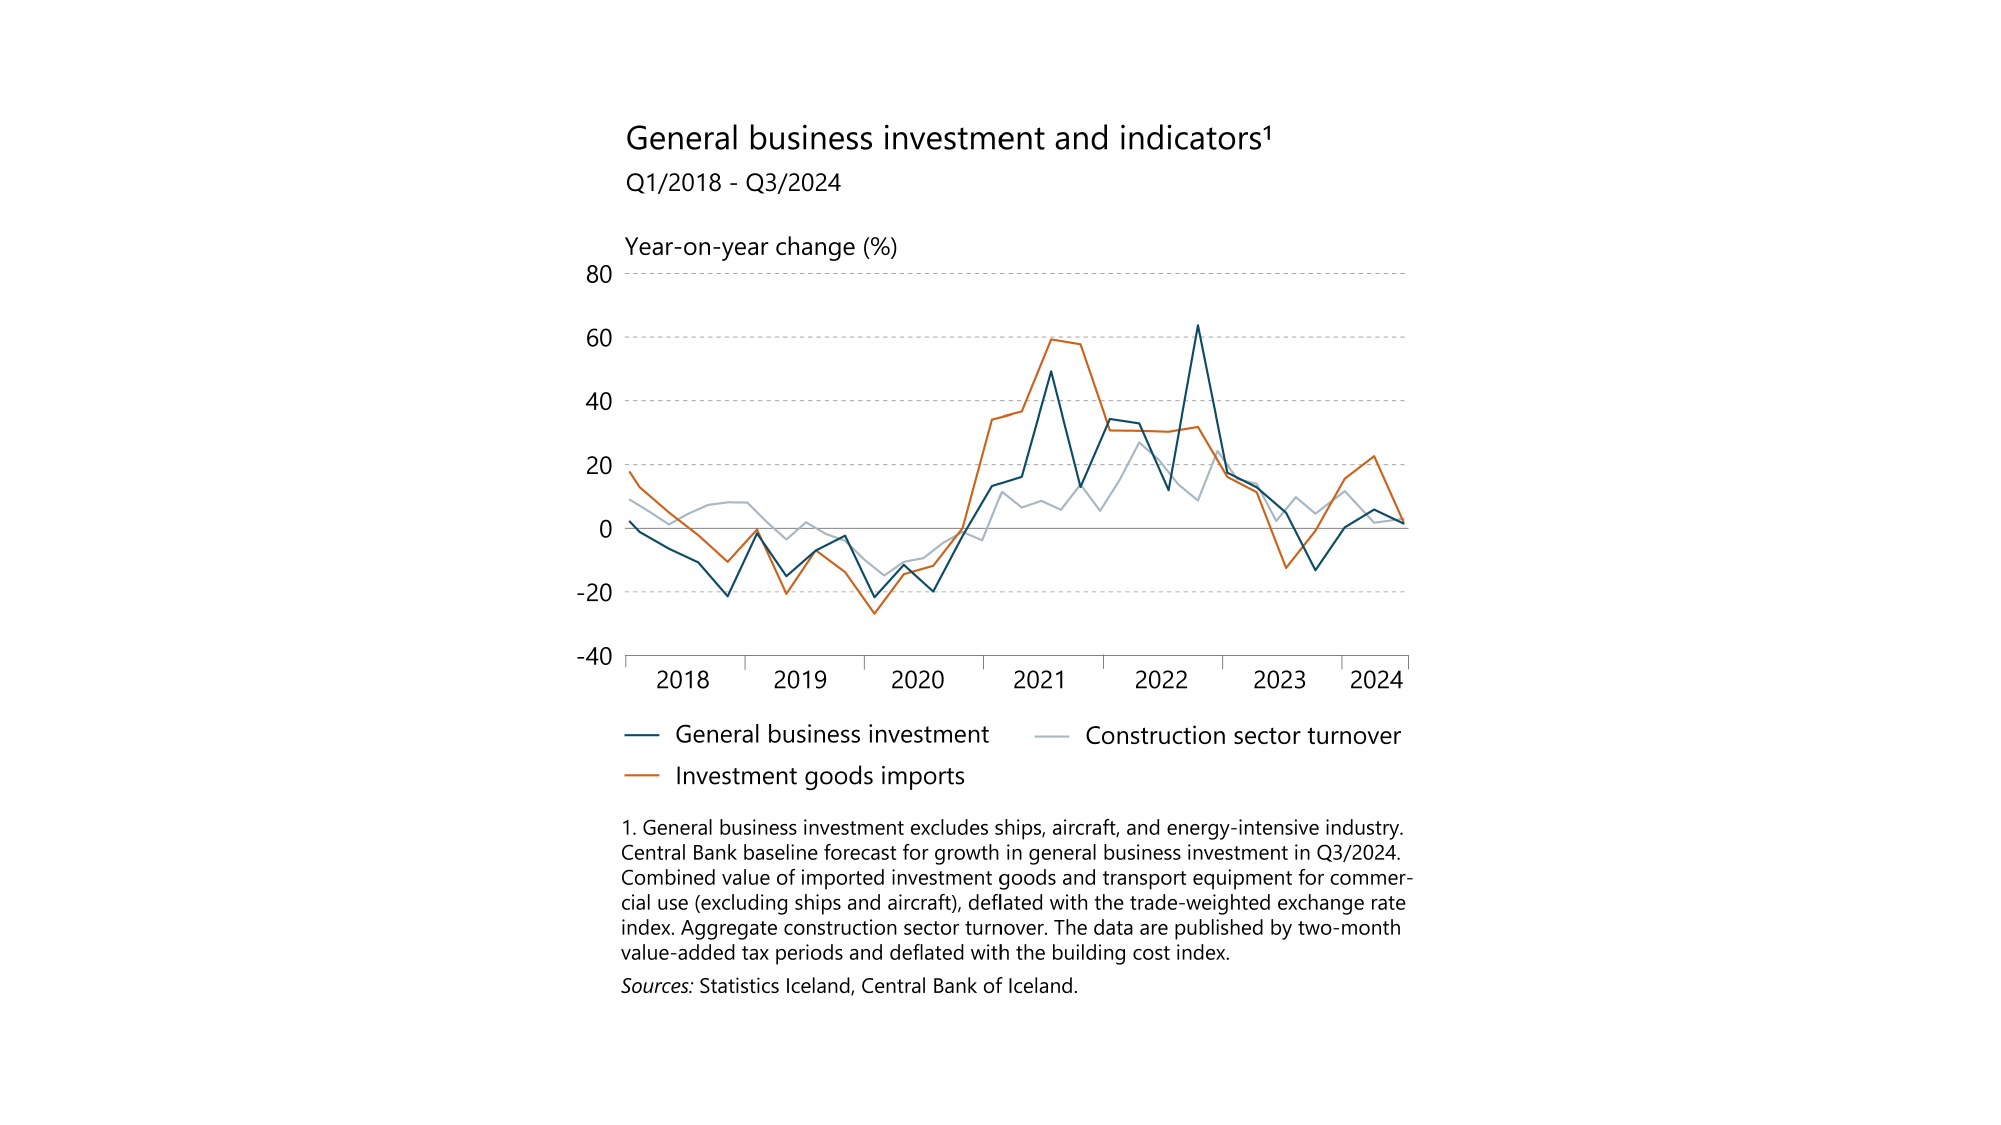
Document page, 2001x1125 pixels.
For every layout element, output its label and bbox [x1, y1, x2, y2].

picture [575, 120, 1425, 1005]
